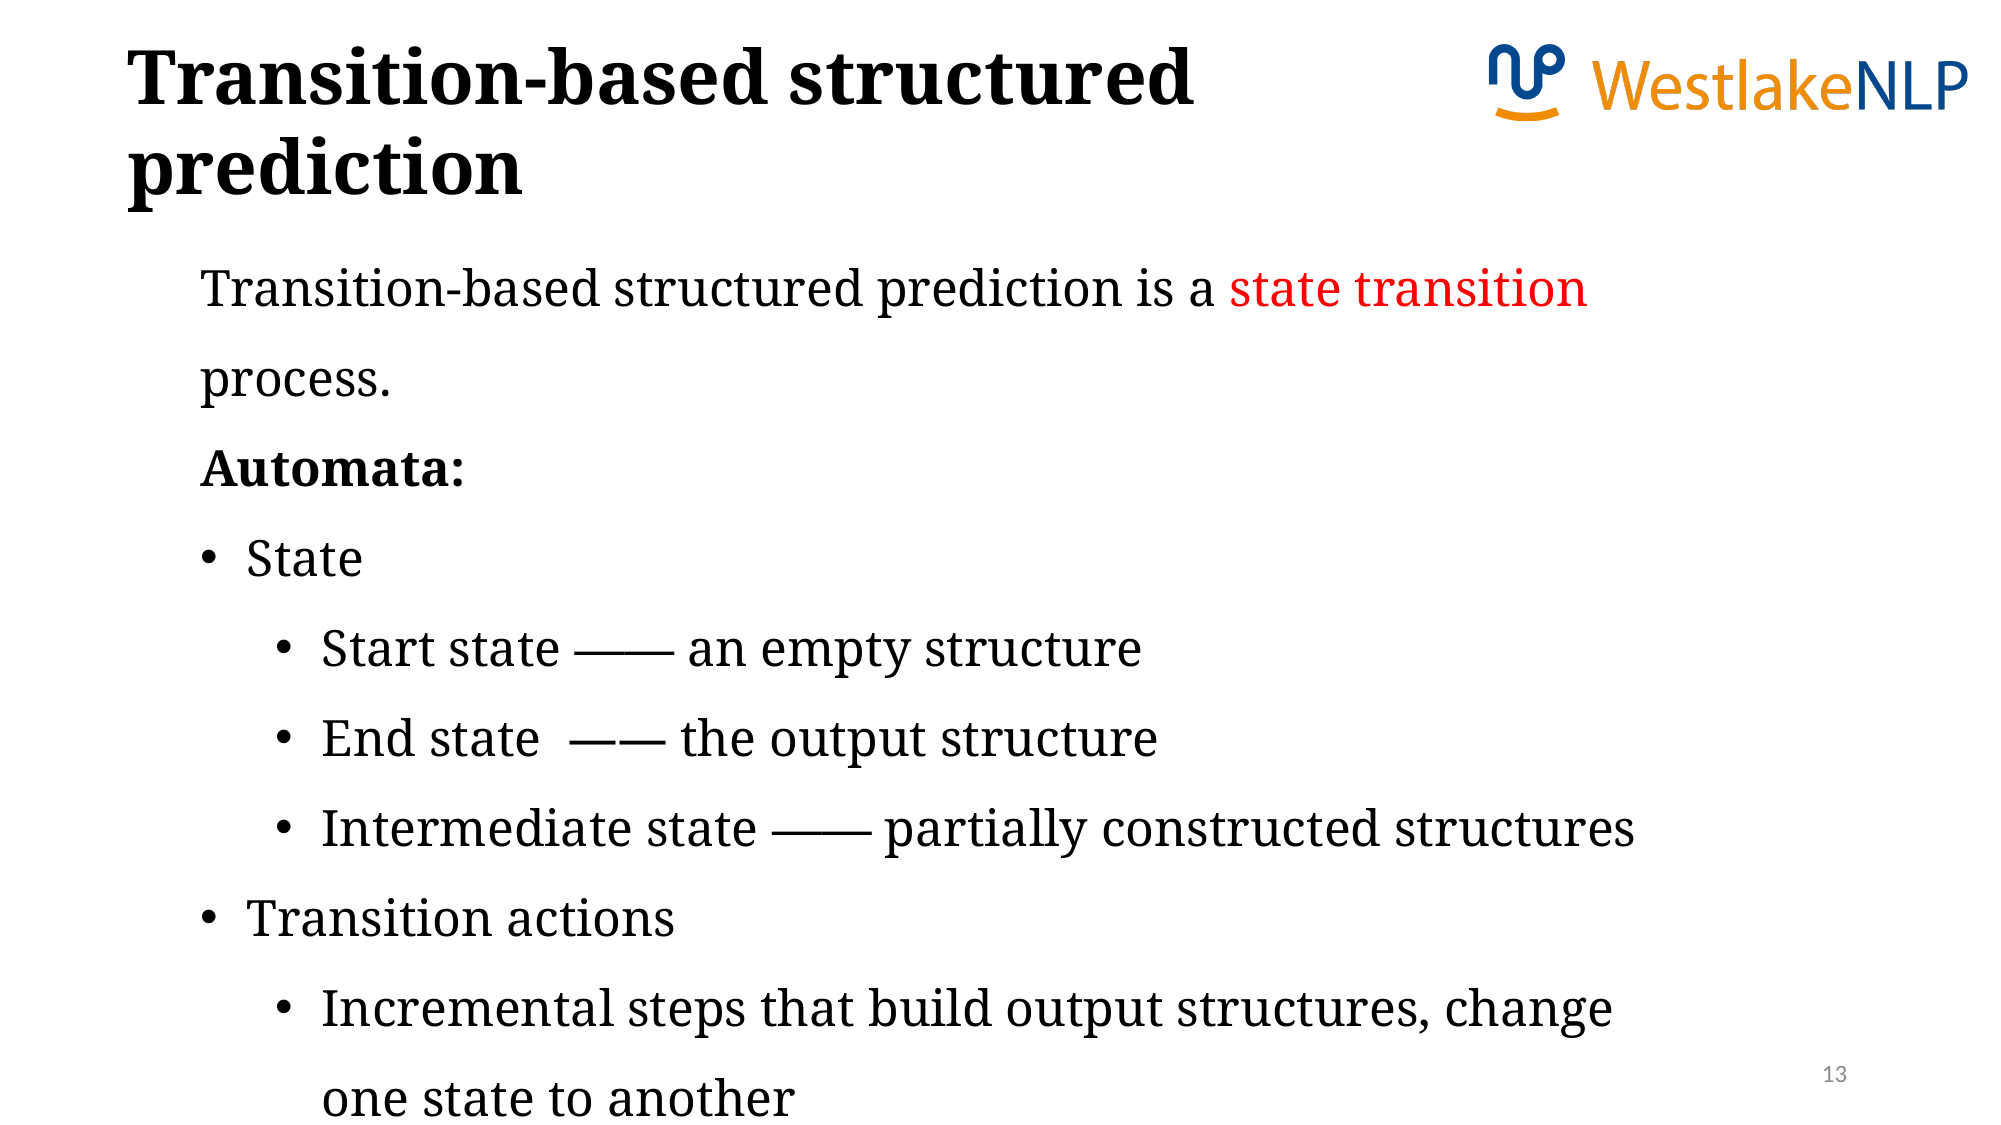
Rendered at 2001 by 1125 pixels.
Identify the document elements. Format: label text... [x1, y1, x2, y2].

text_box Transition-based structured prediction [112, 22, 1468, 218]
slide_number 13 [1680, 1042, 1863, 1103]
text_box Transition-based structured prediction is a state transition process. Automata: State Start state —— an empty structure End state —— the output structure Intermediate state —— partially constructed structures Transition actions Incremental steps that build output structures, change one state to another [185, 218, 1680, 1125]
picture [1459, 0, 2000, 170]
